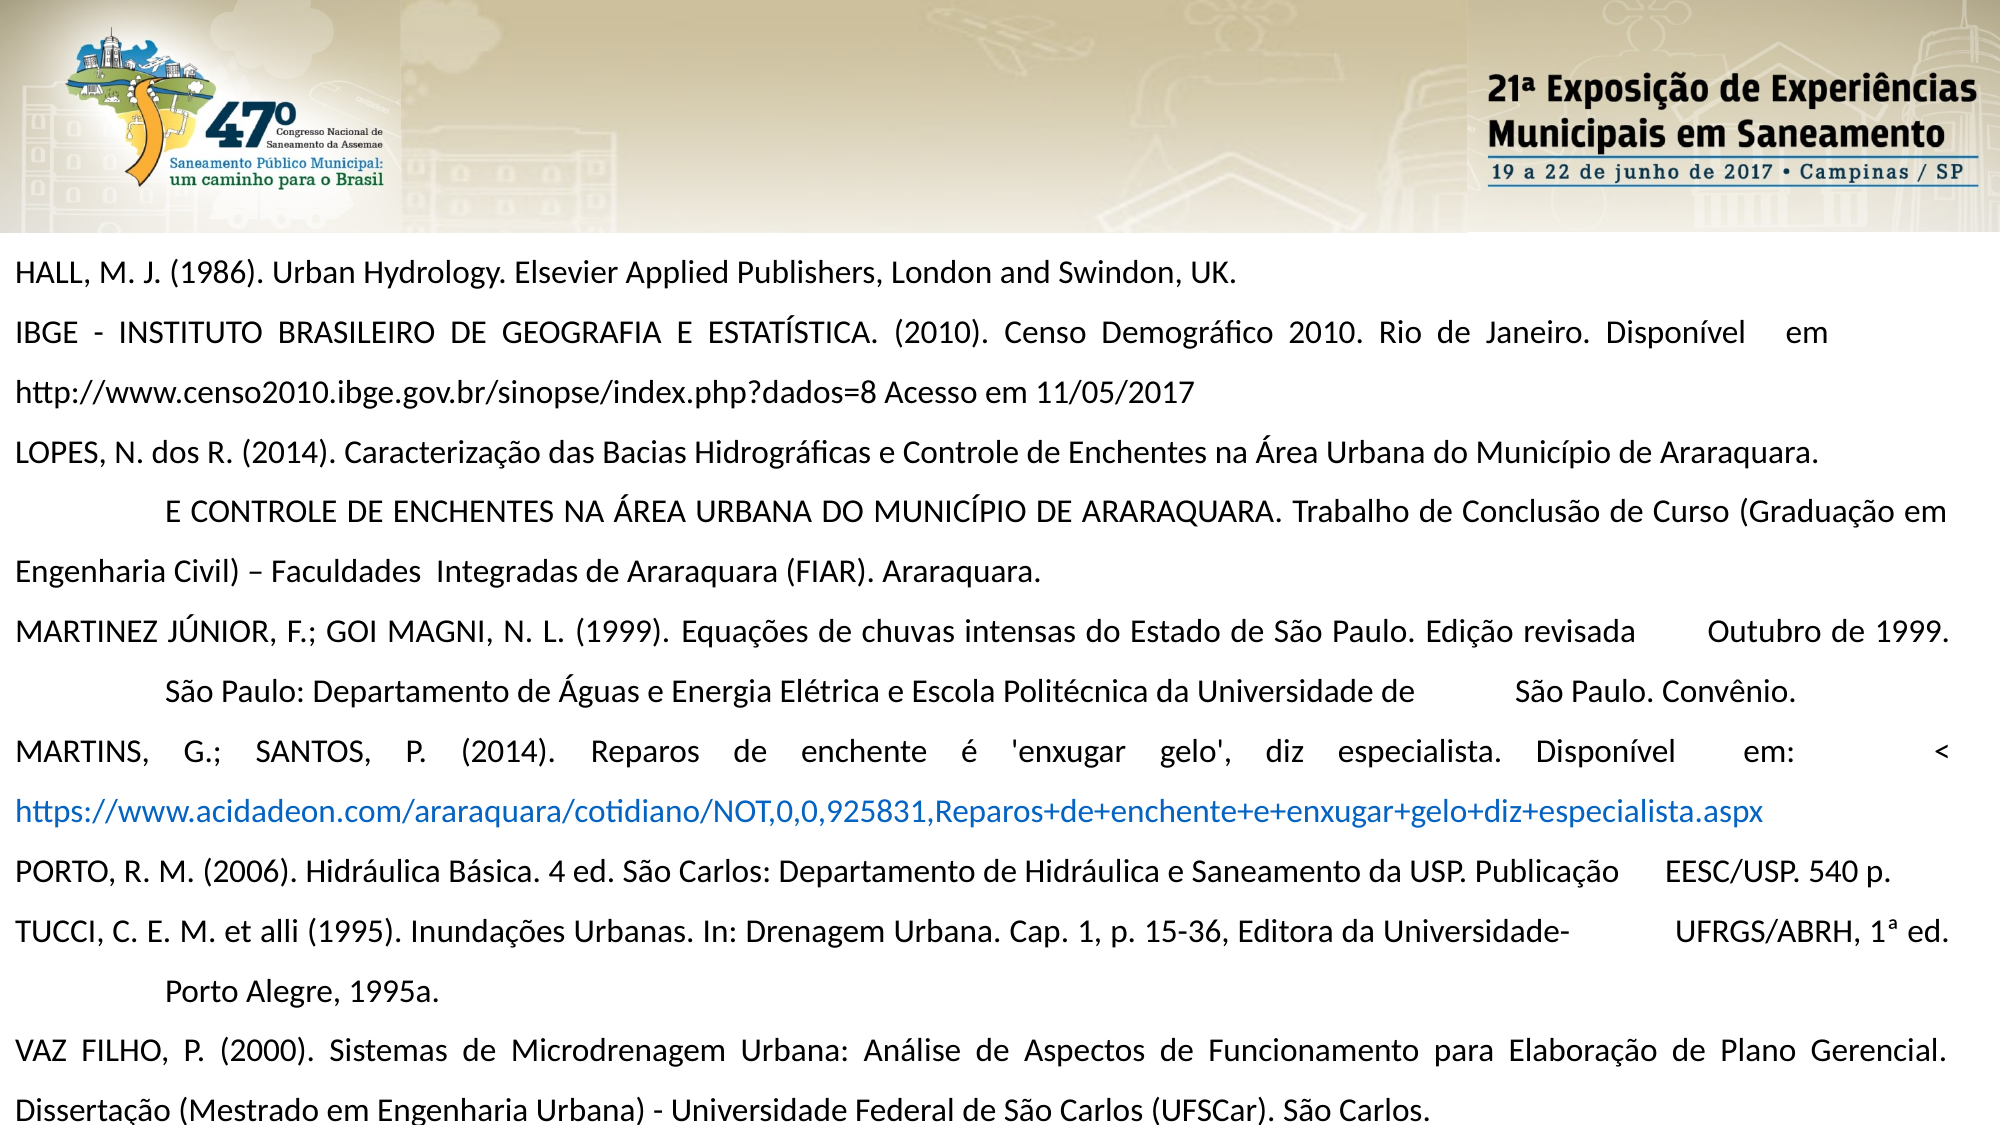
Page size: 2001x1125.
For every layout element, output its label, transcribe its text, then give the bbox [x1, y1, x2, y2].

picture [0, 0, 2000, 233]
text_box HALL, M. J. (1986). Urban Hydrology. Elsevier Applied Publishers, London and Swindon, UK. IBGE - INSTITUTO BRASILEIRO DE GEOGRAFIA E ESTATÍSTICA. (2010). Censo Demográfico 2010. Rio de Janeiro. Disponível em http://www.censo2010.ibge.gov.br/sinopse/index.php?dados=8 Acesso em 11/05/2017 LOPES, N. dos R. (2014). Caracterização das Bacias Hidrográficas e Controle de Enchentes na Área Urbana do Município de Araraquara. E CONTROLE DE ENCHENTES NA ÁREA URBANA DO MUNICÍPIO DE ARARAQUARA. Trabalho de Conclusão de Curso (Graduação em Engenharia Civil) – Faculdades Integradas de Araraquara (FIAR). Araraquara. MARTINEZ JÚNIOR, F.; GOI MAGNI, N. L. (1999). Equações de chuvas intensas do Estado de São Paulo. Edição revisada Outubro de 1999. São Paulo: Departamento de Águas e Energia Elétrica e Escola Politécnica da Universidade de São Paulo. Convênio. MARTINS, G.; SANTOS, P. (2014). Reparos de enchente é 'enxugar gelo', diz especialista. Disponível em: <https://www.acidadeon.com/araraquara/cotidiano/NOT,0,0,925831,Reparos+de+enchente+e+enxugar+gelo+diz+especialista.aspx PORTO, R. M. (2006). Hidráulica Básica. 4 ed. São Carlos: Departamento de Hidráulica e Saneamento da USP. Publicação EESC/USP. 540 p. TUCCI, C. E. M. et alli (1995). Inundações Urbanas. In: Drenagem Urbana. Cap. 1, p. 15-36, Editora da Universidade- UFRGS/ABRH, 1ª ed. Porto Alegre, 1995a. VAZ FILHO, P. (2000). Sistemas de Microdrenagem Urbana: Análise de Aspectos de Funcionamento para Elaboração de Plano Gerencial. Dissertação (Mestrado em Engenharia Urbana) - Universidade Federal de São Carlos (UFSCar). São Carlos. [0, 222, 1966, 1125]
